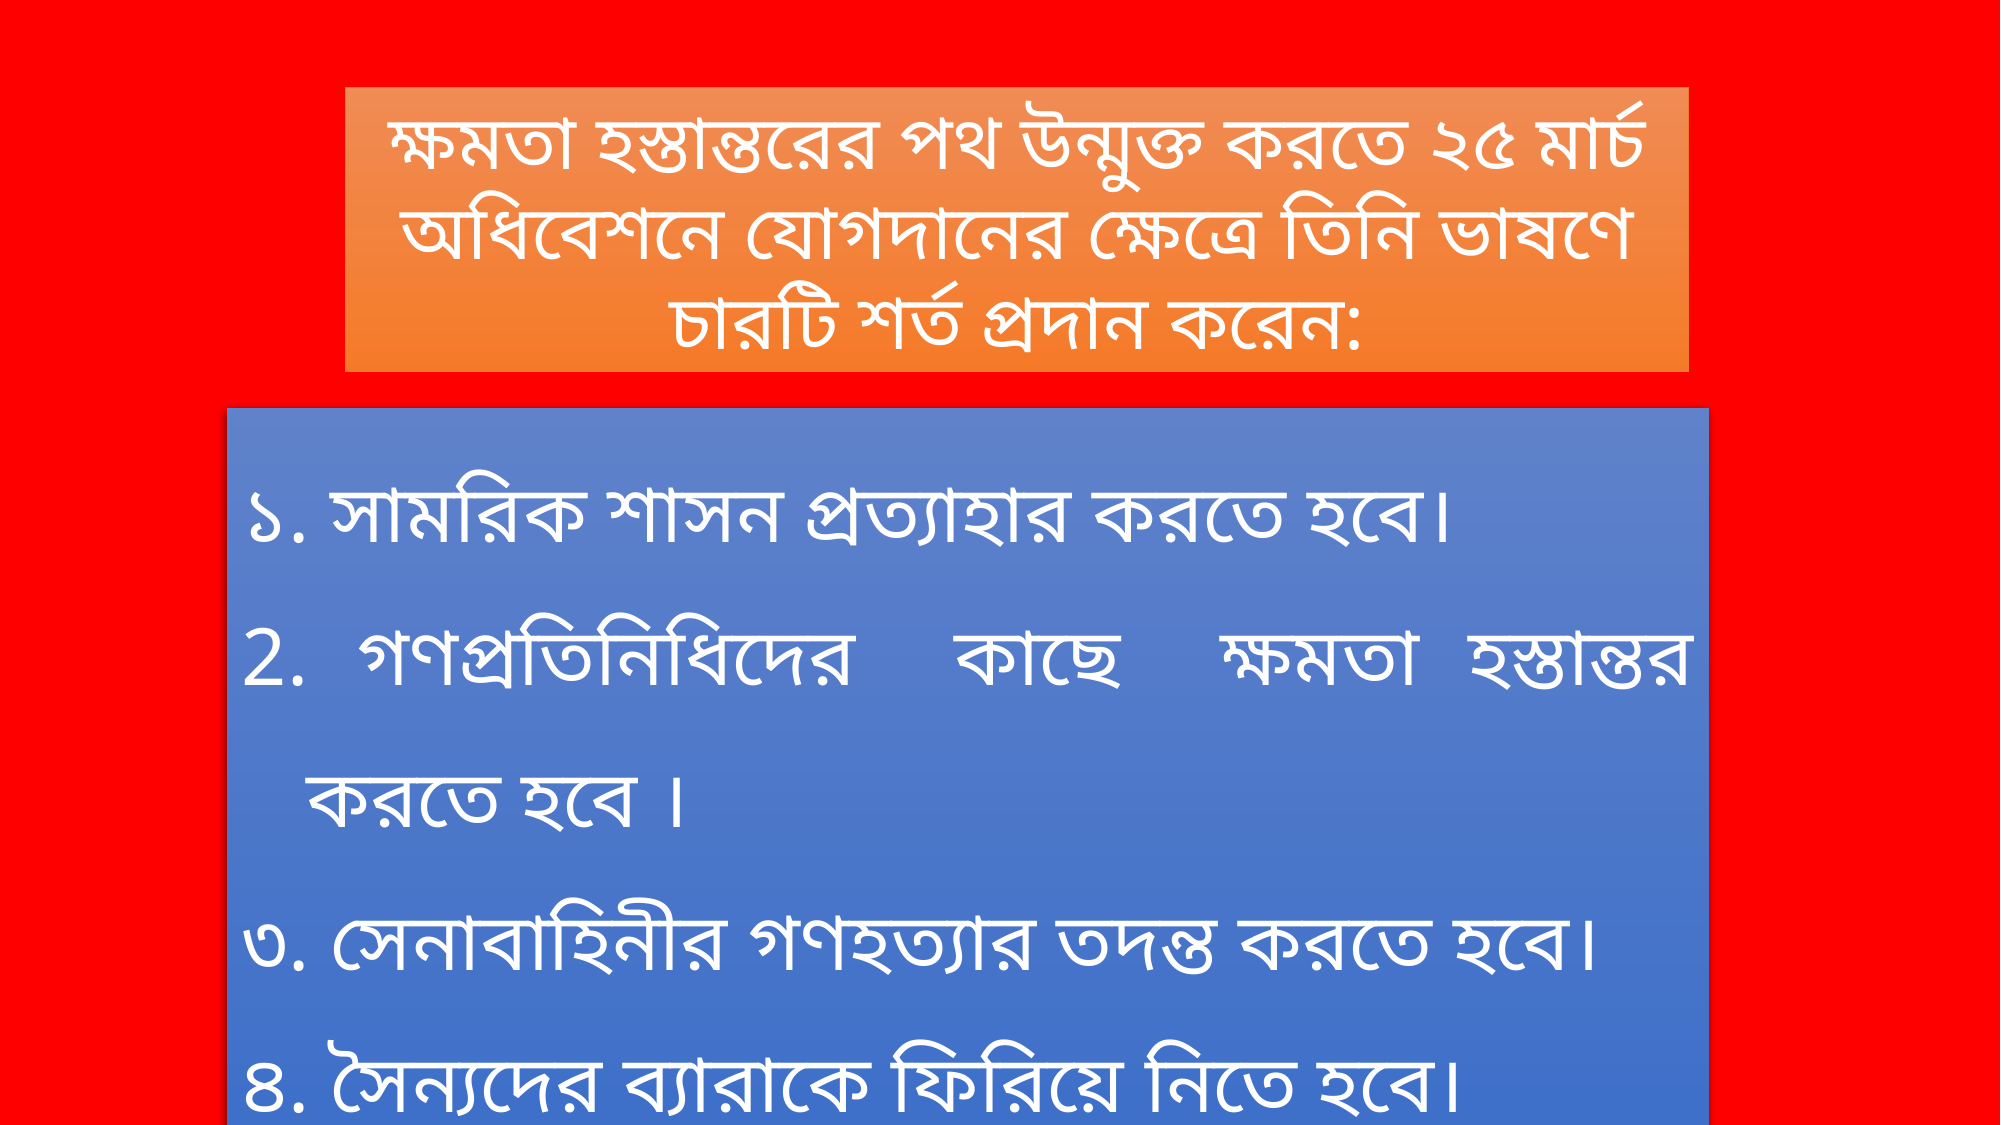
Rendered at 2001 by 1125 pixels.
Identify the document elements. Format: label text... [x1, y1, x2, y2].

text_box ক্ষমতা হস্তান্তরের পথ উন্মুক্ত করতে ২৫ মার্চ অধিবেশনে যোগদানের ক্ষেত্রে তিনি ভাষণে চারটি শর্ত প্রদান করেন: [345, 87, 1689, 372]
text_box ১. সামরিক শাসন প্রত্যাহার করতে হবে। 2. গণপ্রতিনিধিদের কাছে ক্ষমতা হস্তান্তর করতে হবে । ৩. সেনাবাহিনীর গণহত্যার তদন্ত করতে হবে। ৪. সৈন্যদের ব্যারাকে ফিরিয়ে নিতে হবে। [227, 408, 1709, 1125]
